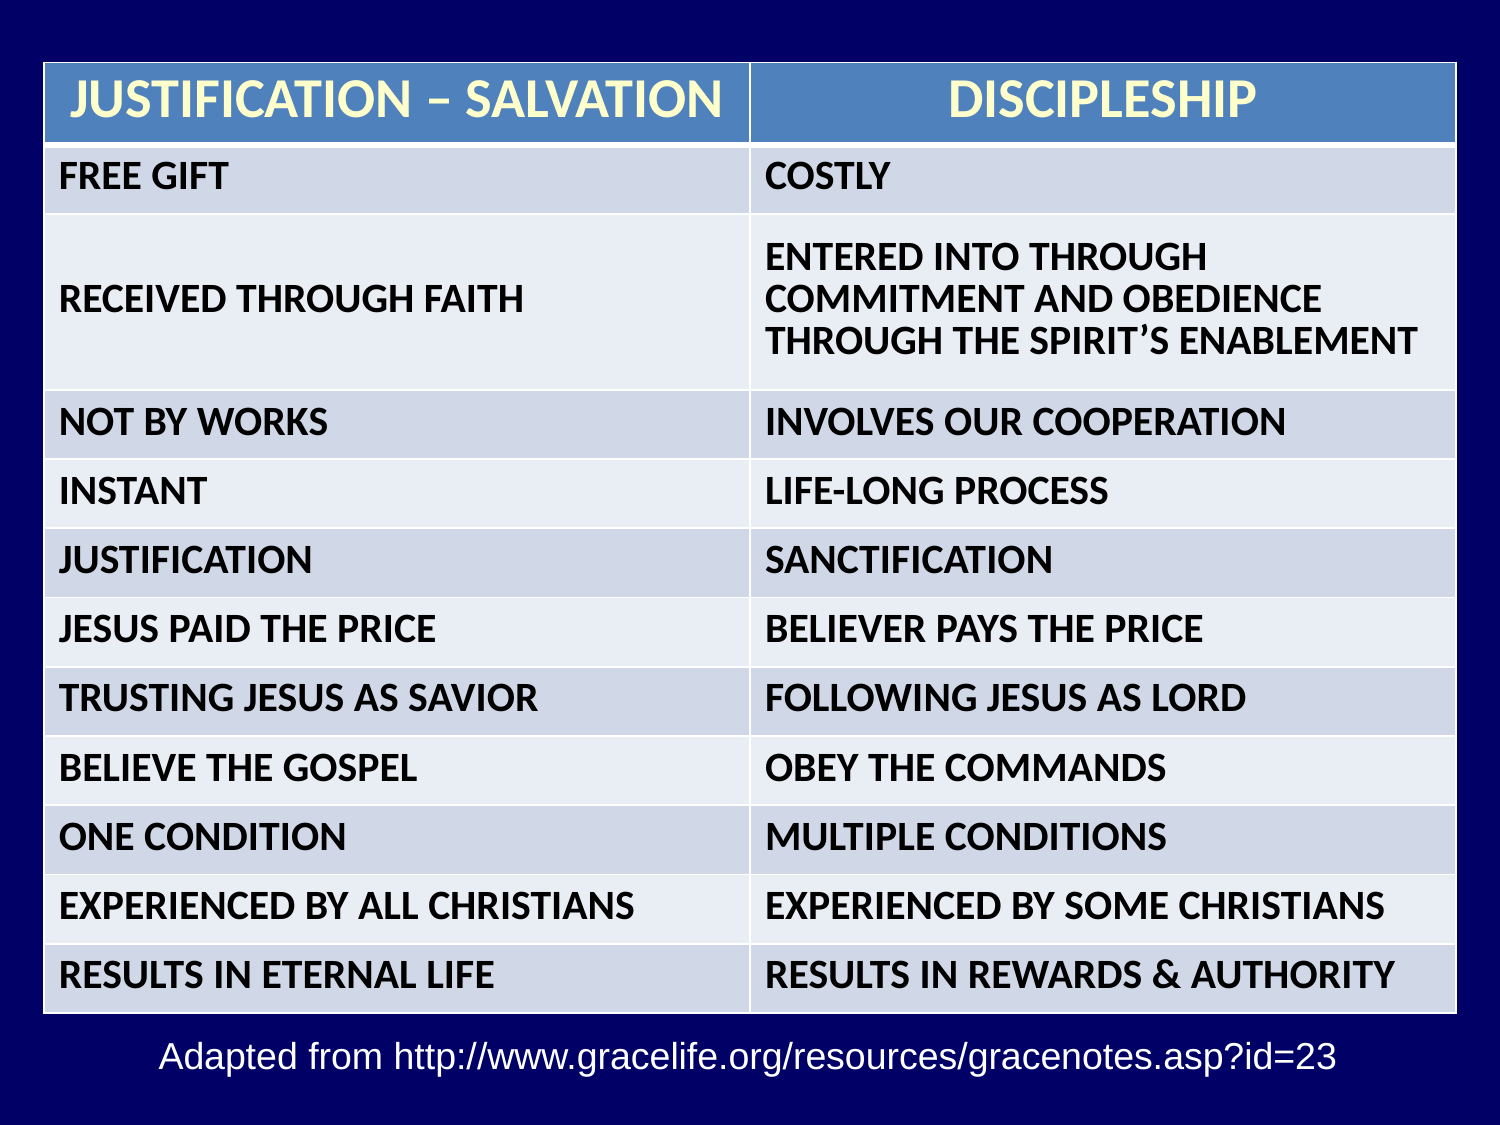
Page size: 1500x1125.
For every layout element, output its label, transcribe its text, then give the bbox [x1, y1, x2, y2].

table_cell NOT BY WORKS [45, 391, 749, 458]
table_cell BELIEVER PAYS THE PRICE [751, 598, 1455, 666]
table_cell RESULTS IN REWARDS & AUTHORITY [751, 945, 1455, 1012]
table_cell INVOLVES OUR COOPERATION [751, 391, 1455, 458]
table_cell OBEY THE COMMANDS [751, 737, 1455, 804]
table_header DISCIPLESHIP [751, 63, 1455, 142]
table_cell COSTLY [751, 148, 1455, 213]
table_cell EXPERIENCED BY ALL CHRISTIANS [45, 875, 749, 943]
table_cell INSTANT [45, 460, 749, 527]
table_cell SANCTIFICATION [751, 529, 1455, 597]
table_header JUSTIFICATION – SALVATION [45, 63, 749, 142]
table_cell ENTERED INTO THROUGH COMMITMENT AND OBEDIENCE THROUGH THE SPIRIT’S ENABLEMENT [751, 215, 1455, 389]
table_cell JUSTIFICATION [45, 529, 749, 597]
table_cell LIFE-LONG PROCESS [751, 460, 1455, 527]
table_cell FOLLOWING JESUS AS LORD [751, 668, 1455, 735]
table_cell TRUSTING JESUS AS SAVIOR [45, 668, 749, 735]
table_cell ONE CONDITION [45, 806, 749, 874]
table_cell JESUS PAID THE PRICE [45, 598, 749, 666]
table_cell BELIEVE THE GOSPEL [45, 737, 749, 804]
table_cell FREE GIFT [45, 148, 749, 213]
table_cell RESULTS IN ETERNAL LIFE [45, 945, 749, 1012]
table_cell RECEIVED THROUGH FAITH [45, 215, 749, 389]
table_cell MULTIPLE CONDITIONS [751, 806, 1455, 874]
text_box Adapted from http://www.gracelife.org/resources/gracenotes.asp?id=23 [143, 1024, 1357, 1085]
table_cell EXPERIENCED BY SOME CHRISTIANS [751, 875, 1455, 943]
